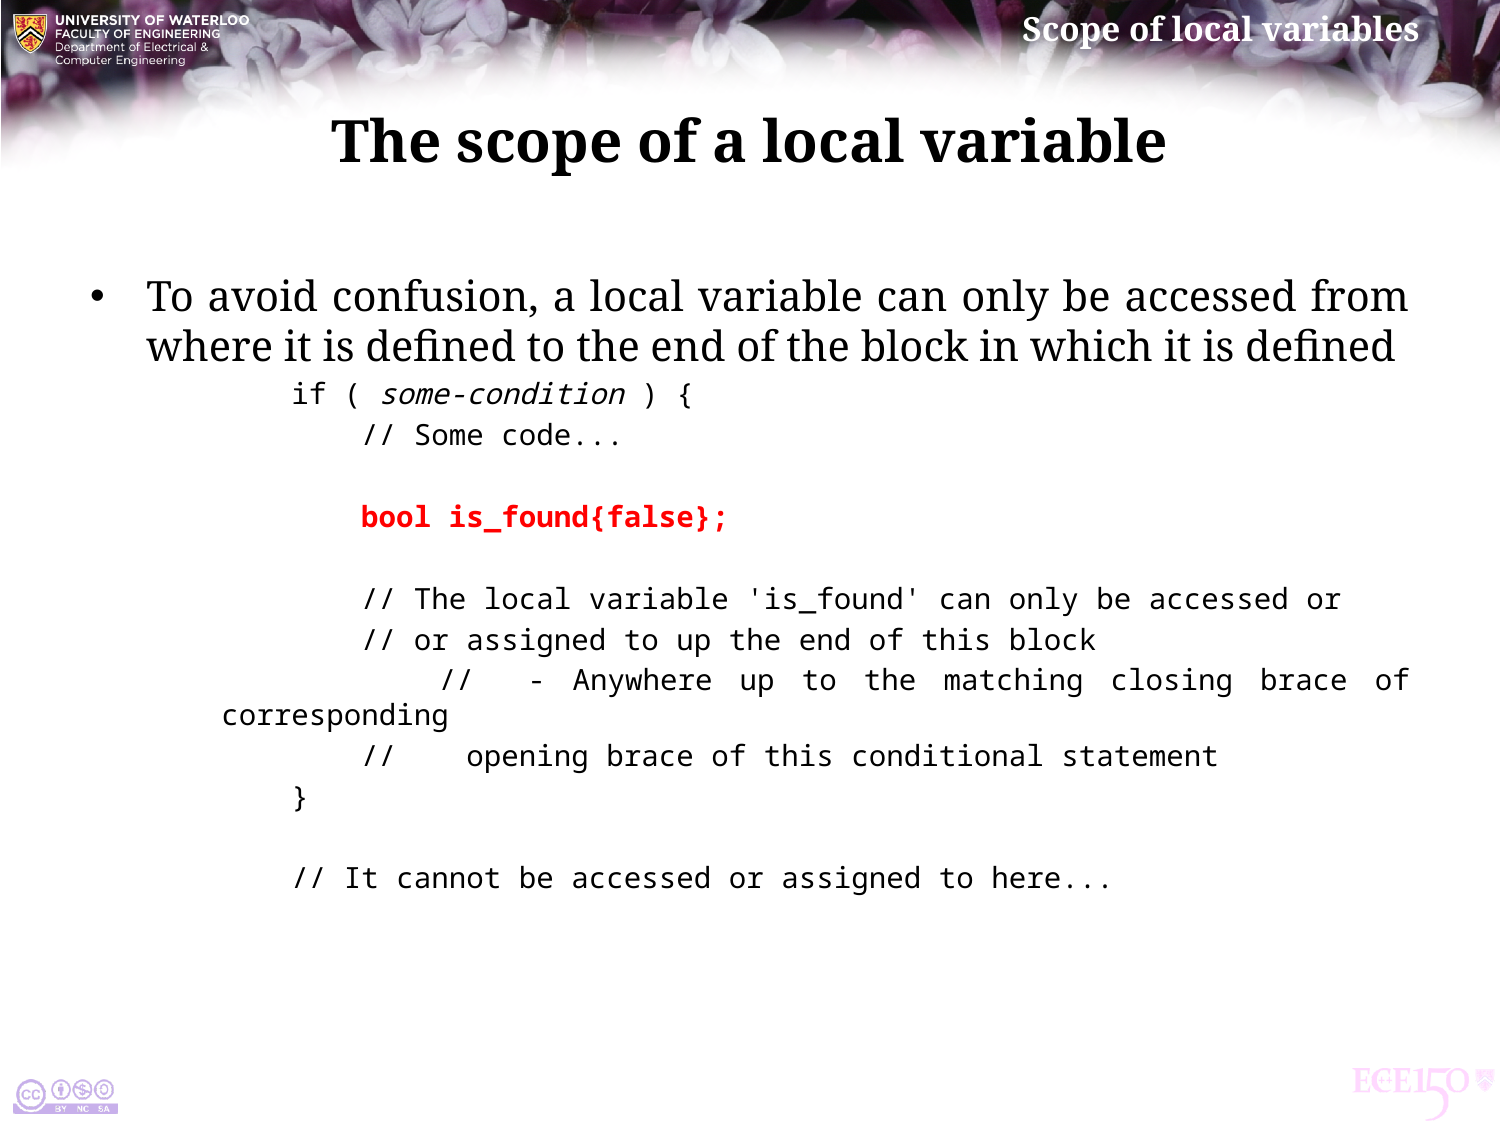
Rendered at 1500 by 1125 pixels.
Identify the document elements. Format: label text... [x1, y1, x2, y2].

picture [0, 0, 1500, 1125]
title The scope of a local variable [74, 44, 1426, 233]
list To avoid confusion, a local variable can only be accessed from where it is defined to the end of the block in which it is defined if ( some-condition ) { // Some code... bool is_found{false}; // The local variable 'is_found' can only be accessed or // or assigned to up the end of this block // - Anywhere up to the matching closing brace of corresponding // opening brace of this conditional statement } // It cannot be accessed or assigned to here... [74, 262, 1426, 1006]
